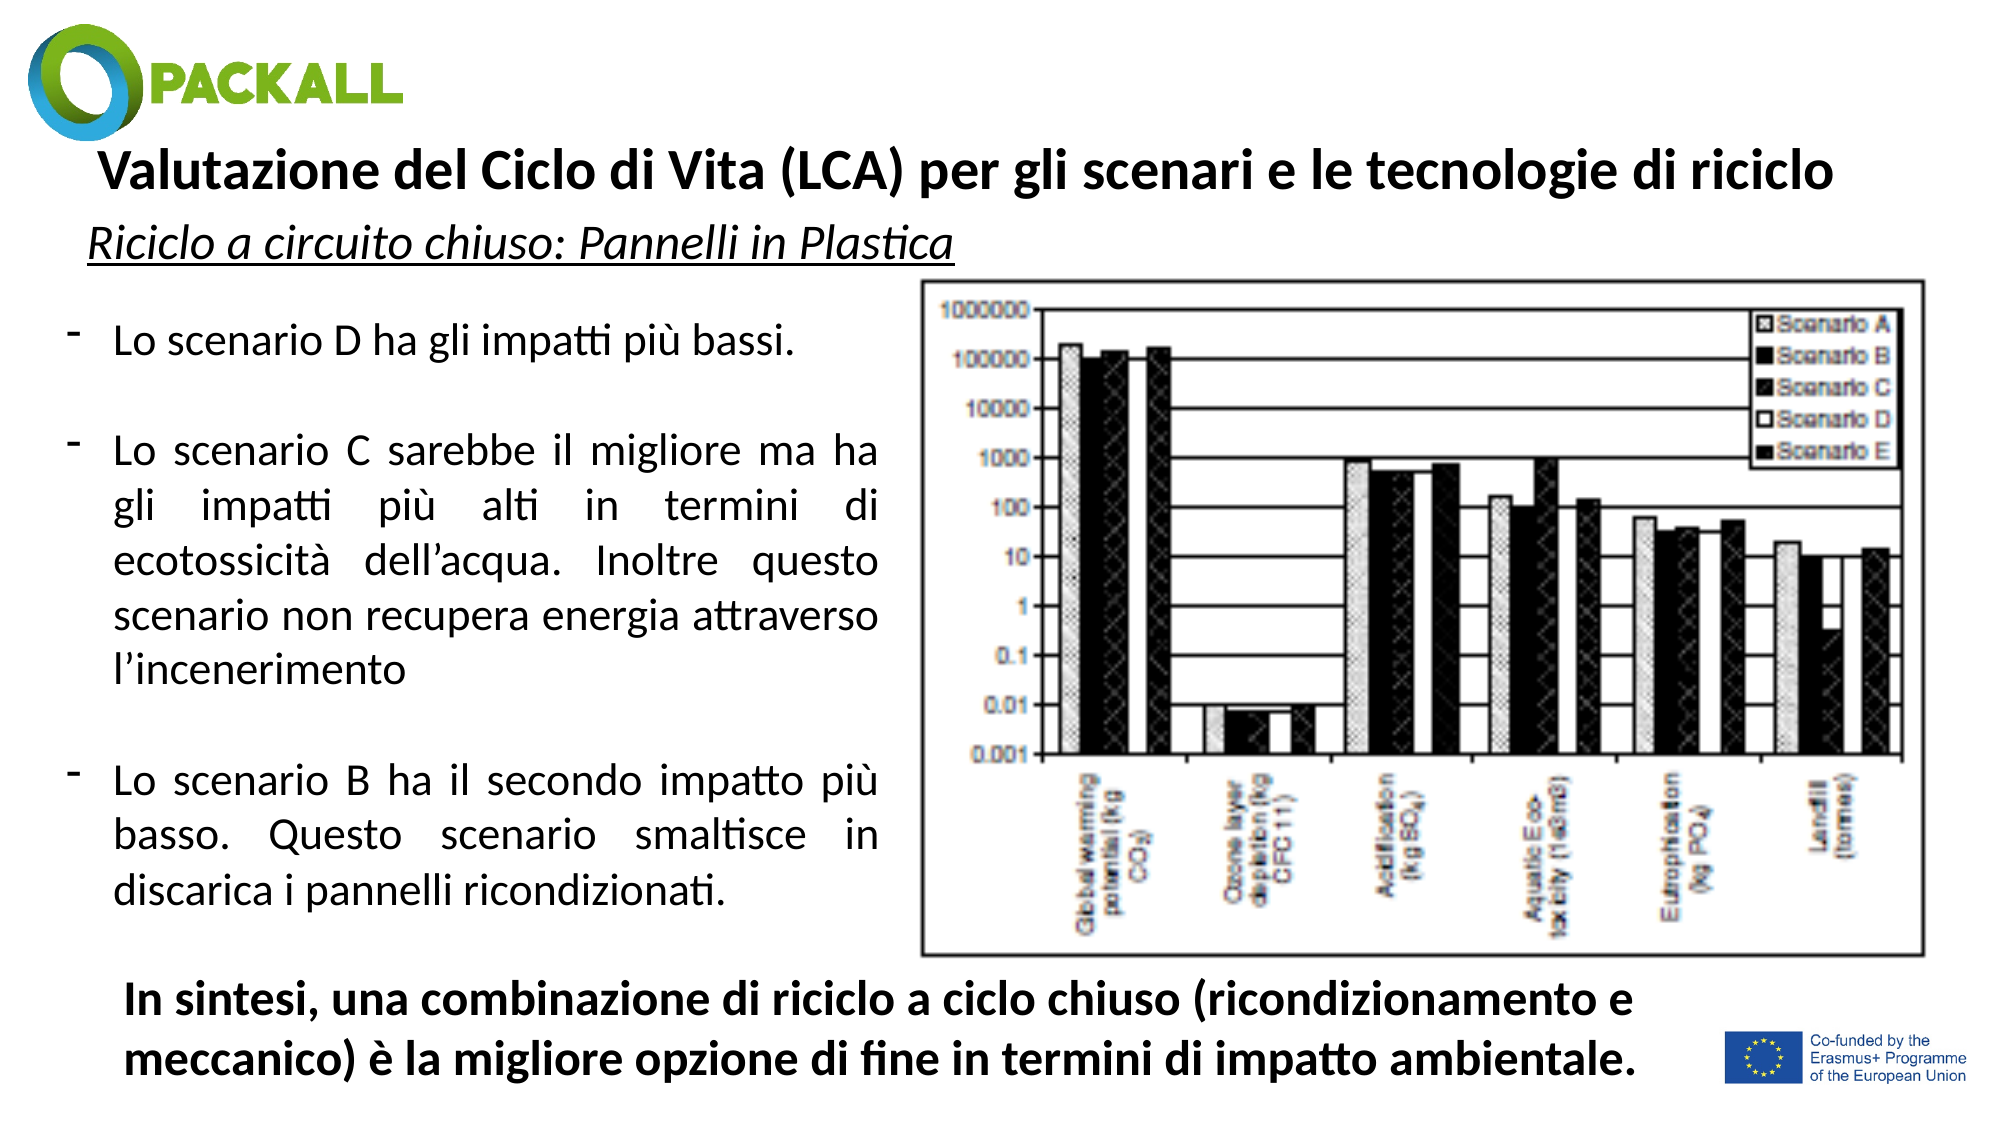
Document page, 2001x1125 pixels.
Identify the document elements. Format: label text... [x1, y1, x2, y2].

picture [894, 242, 1961, 980]
picture [1712, 1020, 1979, 1093]
picture [28, 24, 403, 143]
text_box In sintesi, una combinazione di riciclo a ciclo chiuso (ricondizionamento e meccanico) è la migliore opzione di fine in termini di impatto ambientale. [108, 958, 1846, 1094]
text_box Lo scenario D ha gli impatti più bassi. Lo scenario C sarebbe il migliore ma ha gli impatti più alti in termini di ecotossicità dell’acqua. Inoltre questo scenario non recupera energia attraverso l’incenerimento Lo scenario B ha il secondo impatto più basso. Questo scenario smaltisce in discarica i pannelli ricondizionati. [51, 302, 894, 922]
text_box Valutazione del Ciclo di Vita (LCA) per gli scenari e le tecnologie di riciclo [82, 123, 1868, 209]
text_box Riciclo a circuito chiuso: Pannelli in Plastica [71, 201, 1820, 277]
